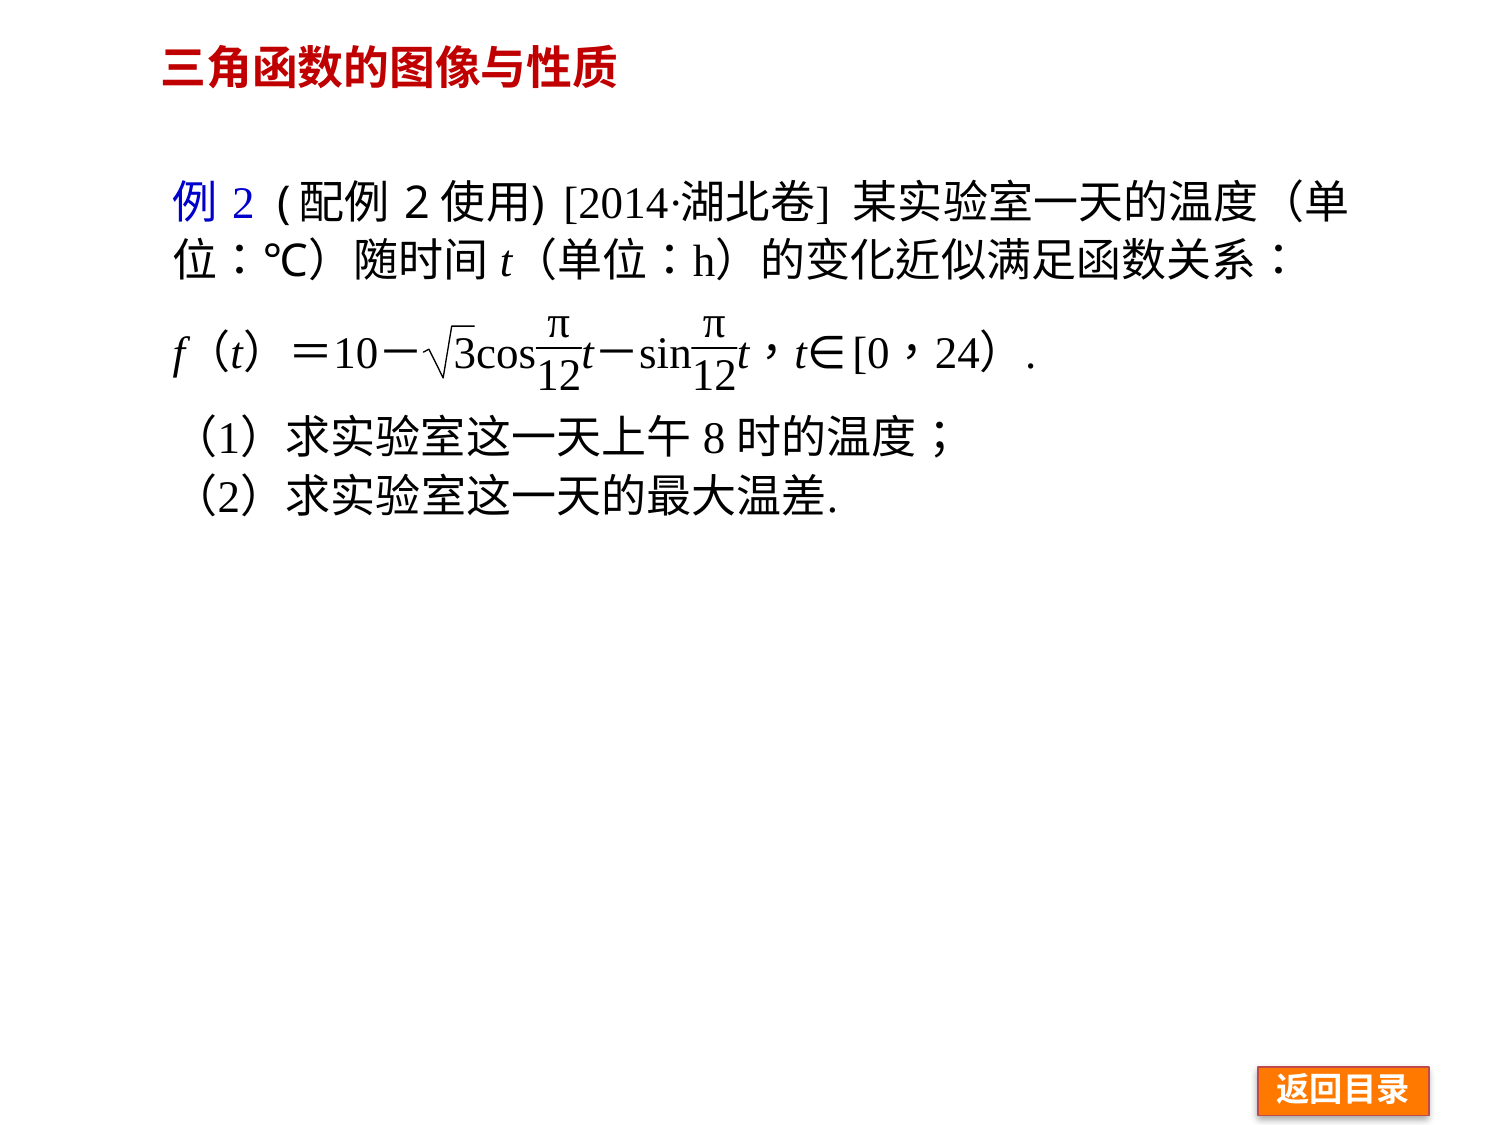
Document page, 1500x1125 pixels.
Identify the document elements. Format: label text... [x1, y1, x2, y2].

text_box 三角函数的图像与性质 [100, 27, 1199, 106]
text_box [172, 172, 1351, 576]
text_box [112, 148, 1412, 1035]
text_box 返回目录 [1257, 1066, 1430, 1116]
